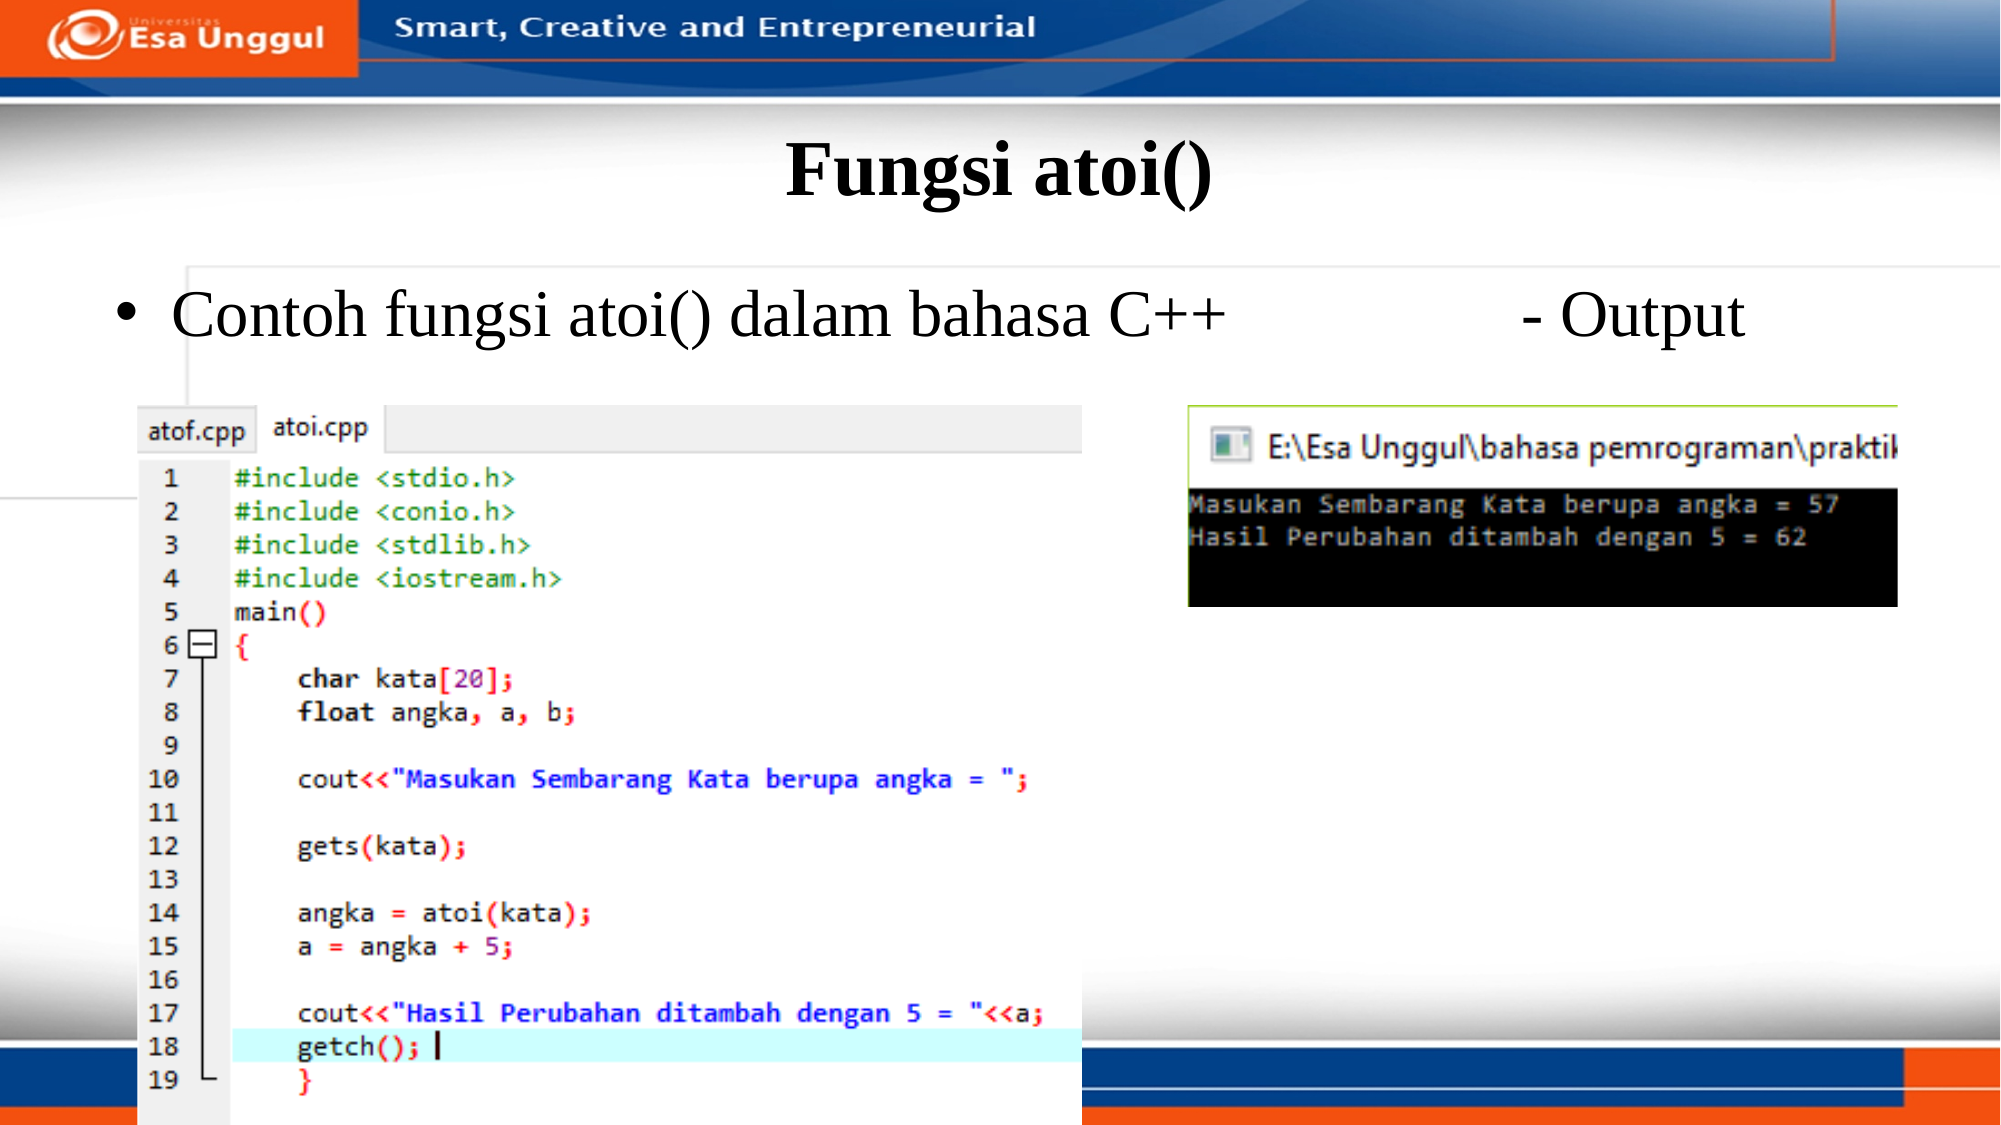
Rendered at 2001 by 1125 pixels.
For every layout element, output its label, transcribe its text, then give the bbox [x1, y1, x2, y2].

picture [0, 0, 2001, 1125]
title Fungsi atoi() [99, 94, 1900, 233]
list Contoh fungsi atoi() dalam bahasa C++ - Output [99, 262, 1900, 1005]
